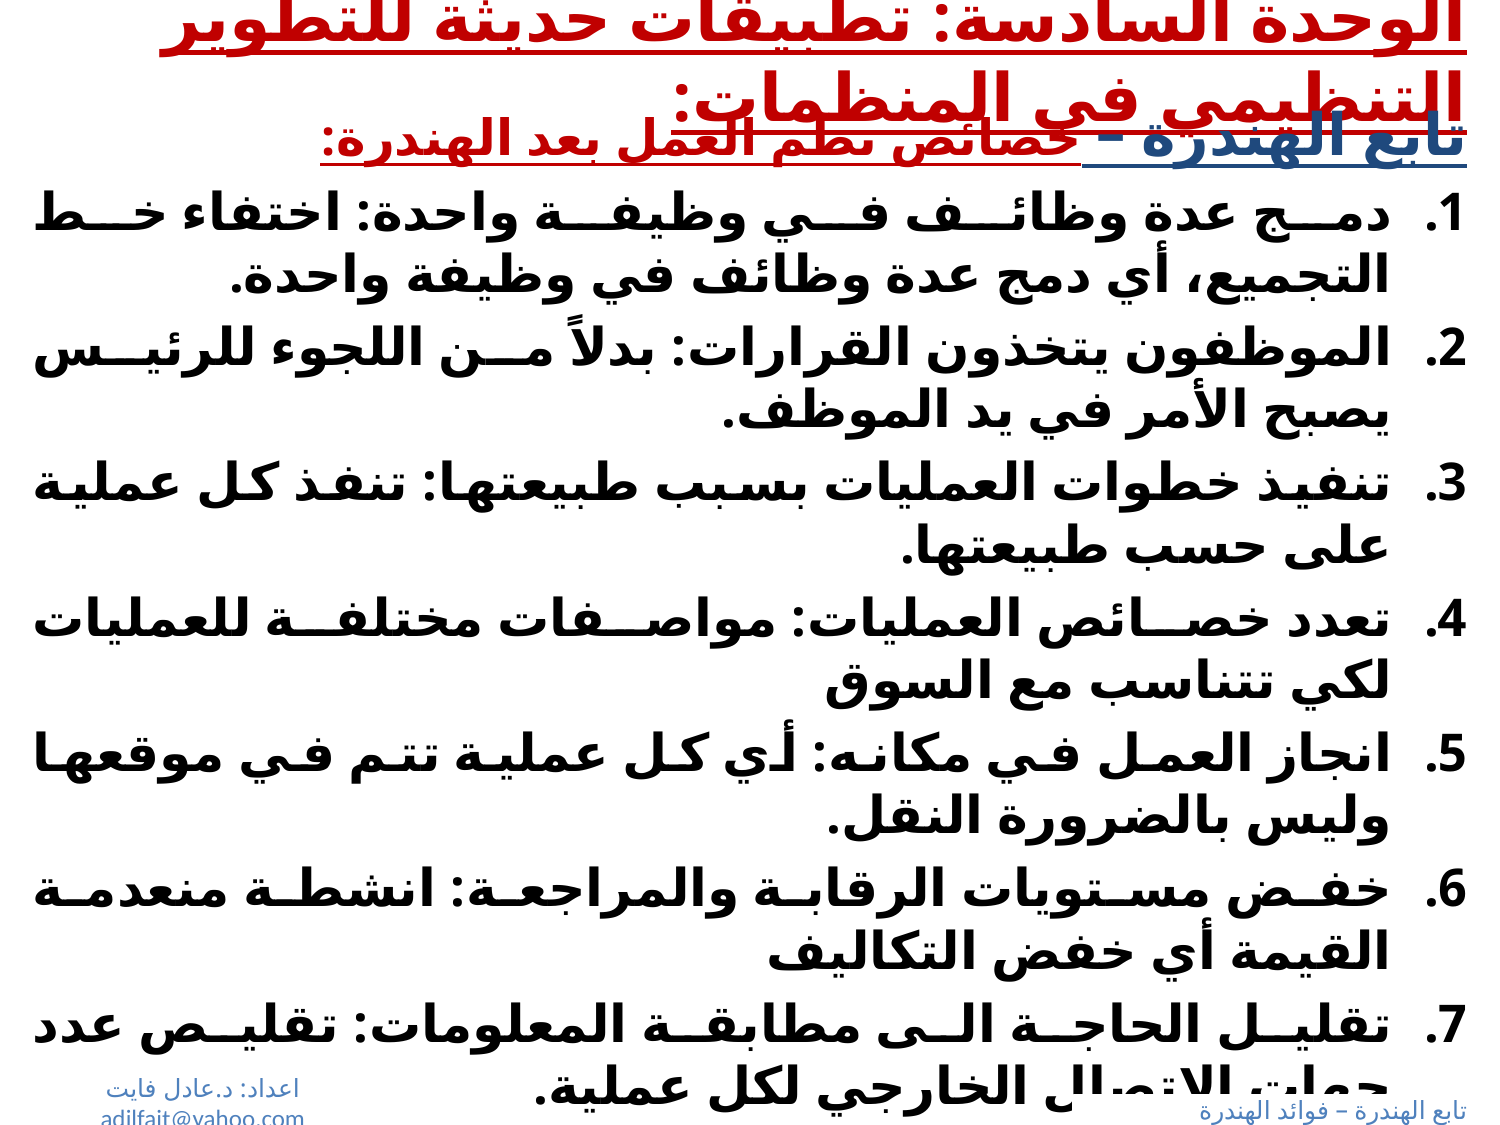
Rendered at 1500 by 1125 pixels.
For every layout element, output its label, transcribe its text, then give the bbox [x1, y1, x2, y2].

title الوحدة السادسة: تطبيقات حديثة للتطوير التنظيمي في المنظمات: [0, 19, 1483, 90]
subtitle تابع الهندرة – خصائص نظم العمل بعد الهندرة: دمج عدة وظائف في وظيفة واحدة: اختفاء خط التجميع، أي دمج عدة وظائف في وظيفة واحدة. الموظفون يتخذون القرارات: بدلاً من اللجوء للرئيس يصبح الأمر في يد الموظف. تنفيذ خطوات العمليات بسبب طبيعتها: تنفذ كل عملية على حسب طبيعتها. تعدد خصائص العمليات: مواصفات مختلفة للعمليات لكي تتناسب مع السوق انجاز العمل في مكانه: أي كل عملية تتم في موقعها وليس بالضرورة النقل. خفض مستويات الرقابة والمراجعة: انشطة منعدمة القيمة أي خفض التكاليف تقليل الحاجة الى مطابقة المعلومات: تقليص عدد جهات الاتصال الخارجي لكل عملية. مفهوم مدير العملية يوفر جهة إتصالات موحدة: توحيد جهة الاتصال. الجمع بين المركزية واللامركزية: التقنيات تساعد في ذلك. [17, 90, 1483, 1106]
text_box اعداد: د.عادل فايت adilfait@yahoo.com [0, 1079, 409, 1125]
text_box تابع الهندرة – فوائد الهندرة [1072, 1094, 1484, 1124]
